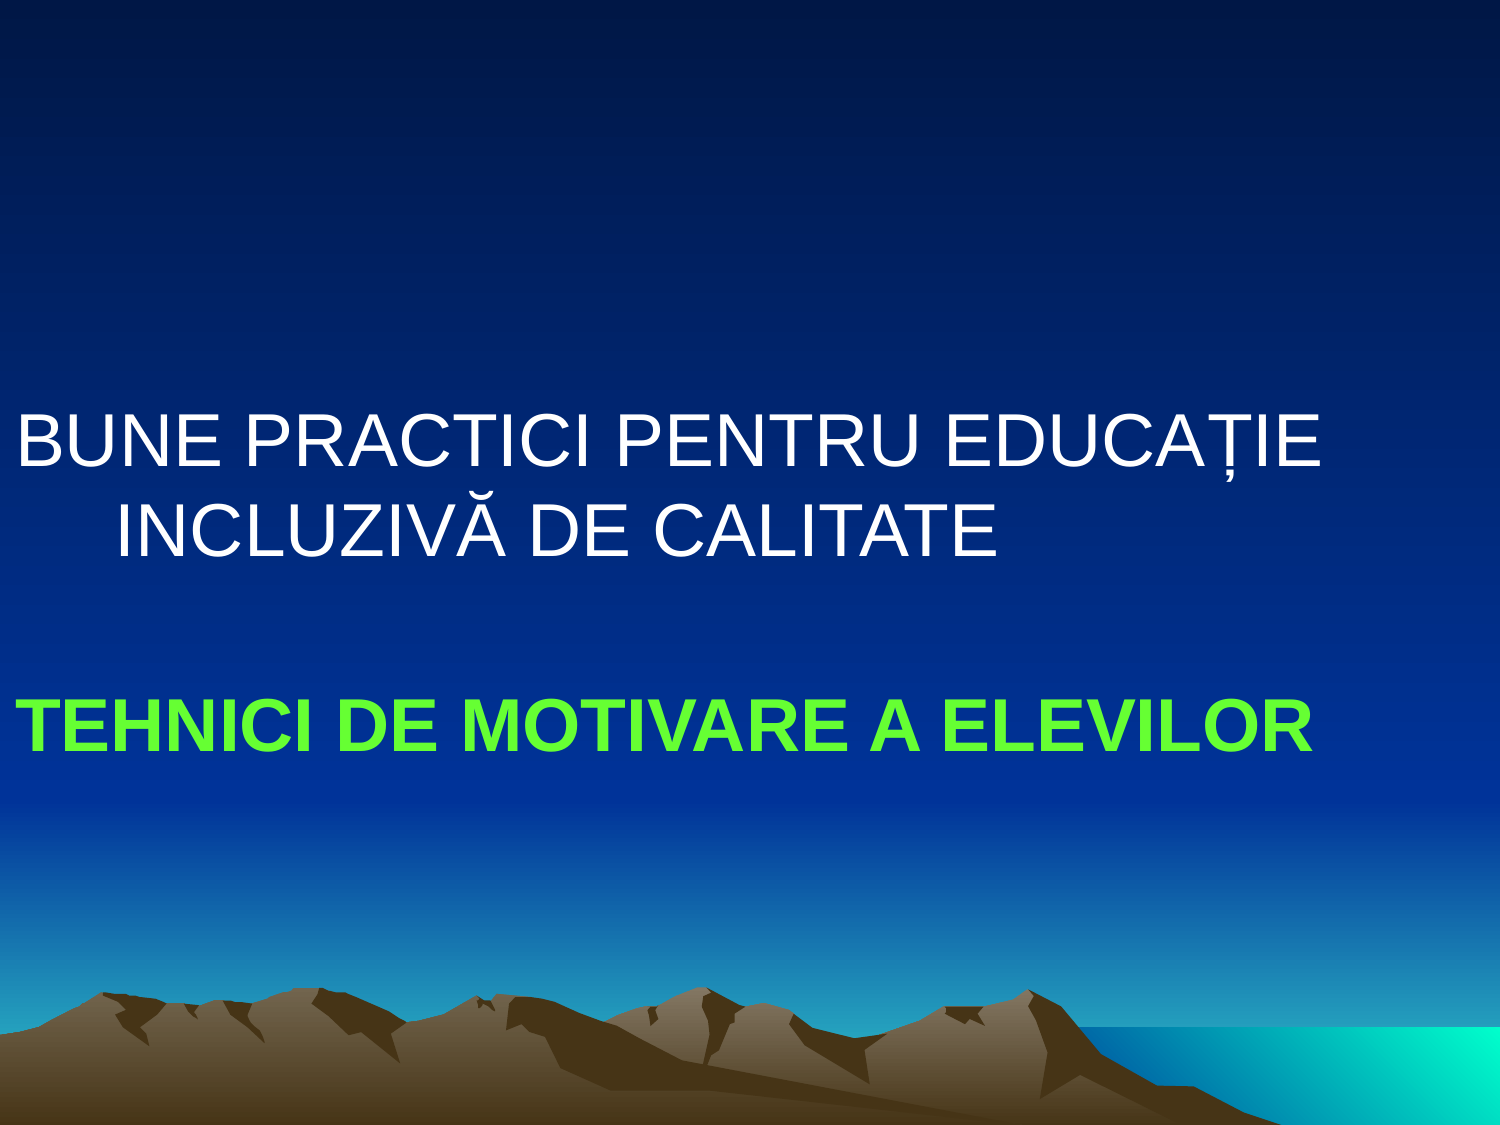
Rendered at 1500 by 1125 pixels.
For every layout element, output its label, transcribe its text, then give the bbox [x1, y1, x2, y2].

list BUNE PRACTICI PENTRU EDUCAȚIE INCLUZIVĂ DE CALITATE TEHNICI DE MOTIVARE A ELEVILOR [0, 278, 1500, 1125]
